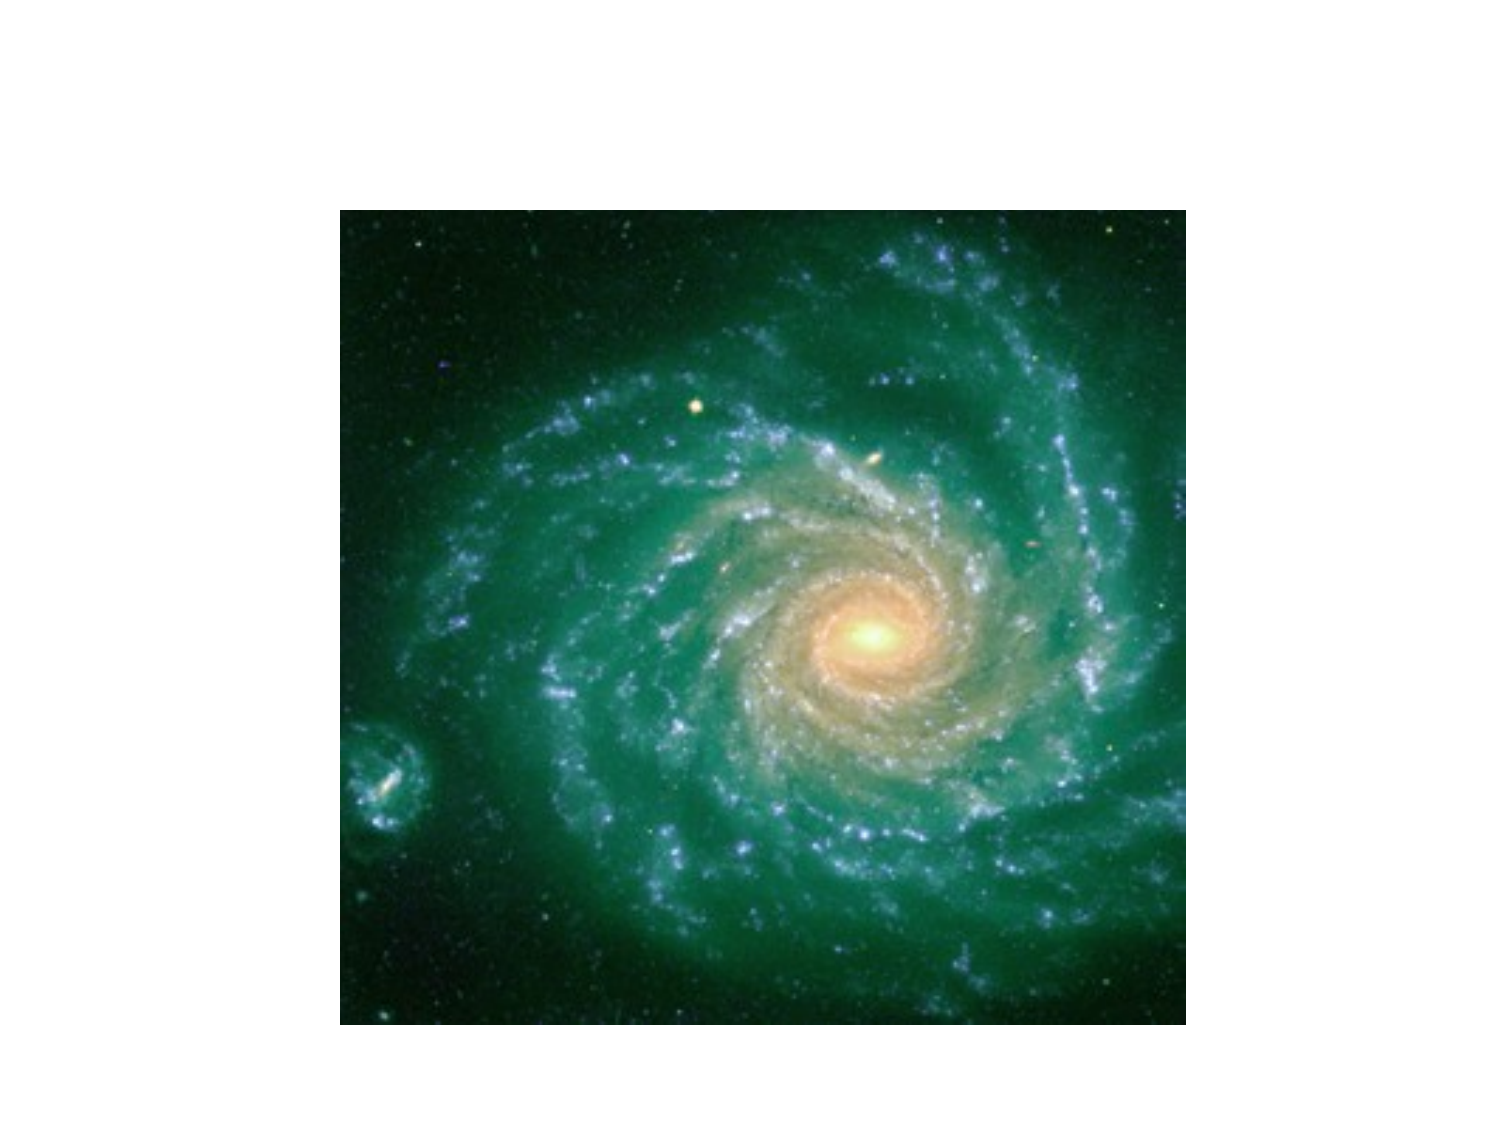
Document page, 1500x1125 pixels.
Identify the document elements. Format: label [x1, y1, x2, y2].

list [340, 210, 1186, 1025]
